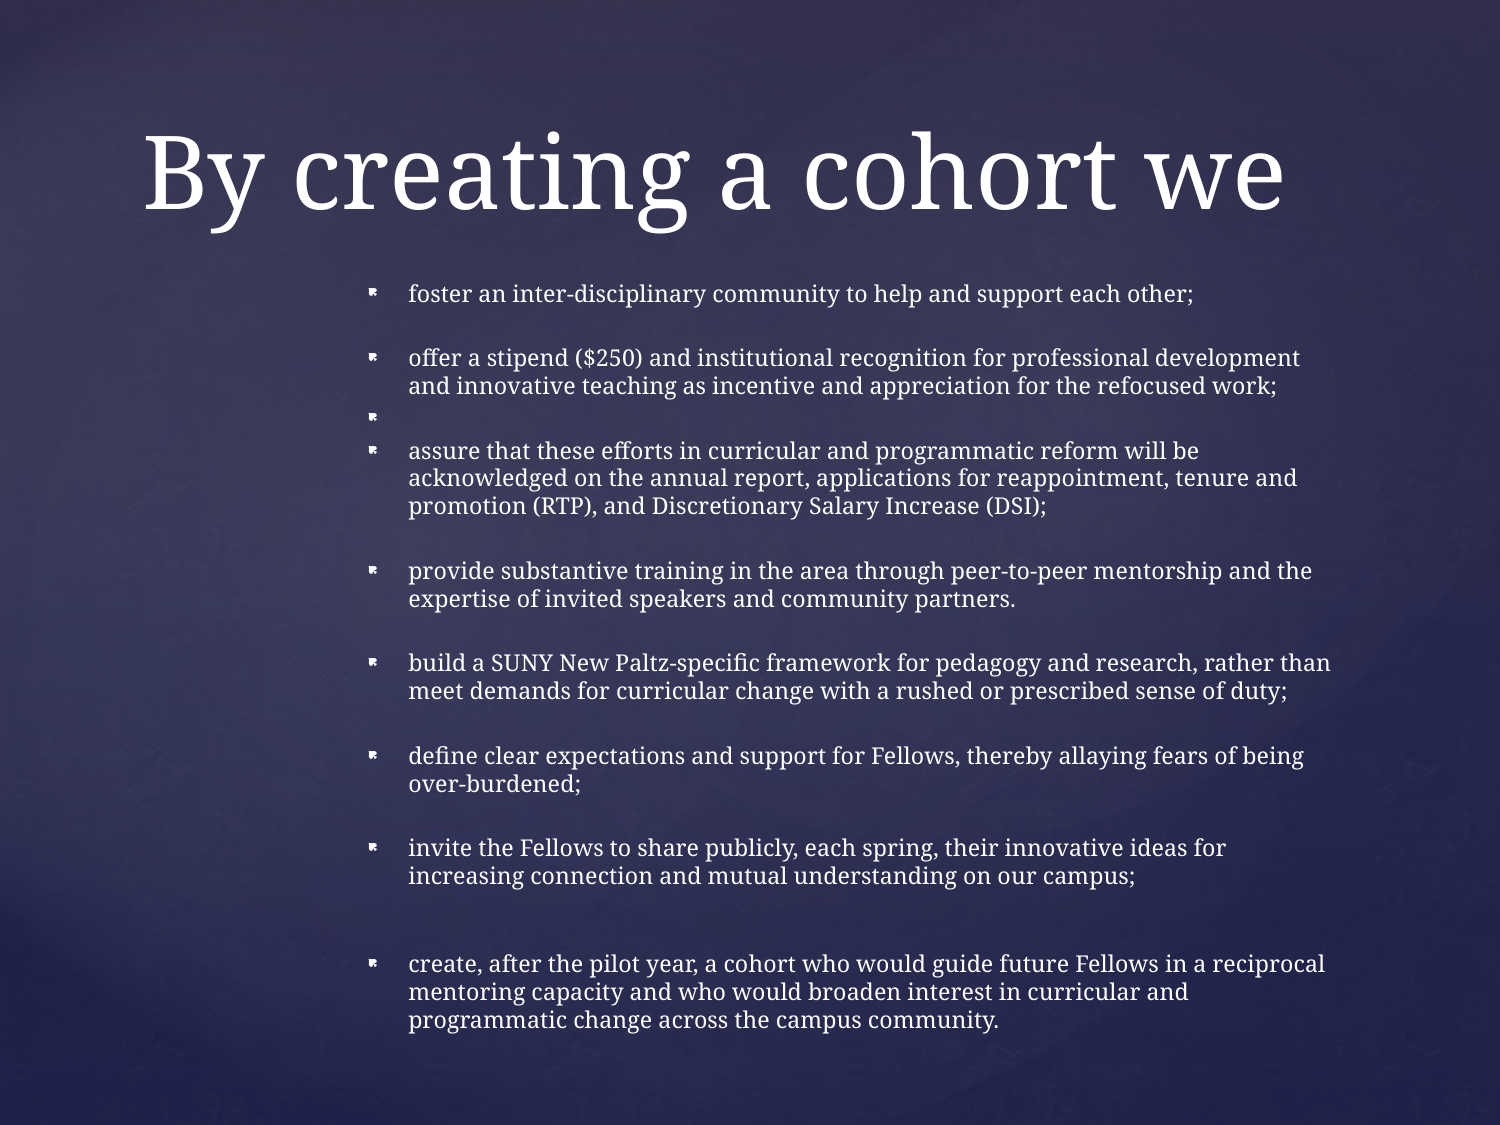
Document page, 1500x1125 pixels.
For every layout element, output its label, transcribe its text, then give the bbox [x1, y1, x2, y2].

title By creating a cohort we [127, 112, 1365, 238]
list foster an inter-disciplinary community to help and support each other; offer a stipend ($250) and institutional recognition for professional development and innovative teaching as incentive and appreciation for the refocused work; assure that these efforts in curricular and programmatic reform will be acknowledged on the annual report, applications for reappointment, tenure and promotion (RTP), and Discretionary Salary Increase (DSI); provide substantive training in the area through peer-to-peer mentorship and the expertise of invited speakers and community partners. build a SUNY New Paltz-specific framework for pedagogy and research, rather than meet demands for curricular change with a rushed or prescribed sense of duty; define clear expectations and support for Fellows, thereby allaying fears of being over-burdened; invite the Fellows to share publicly, each spring, their innovative ideas for increasing connection and mutual understanding on our campus; create, after the pilot year, a cohort who would guide future Fellows in a reciprocal mentoring capacity and who would broaden interest in curricular and programmatic change across the campus community. [350, 261, 1350, 1050]
